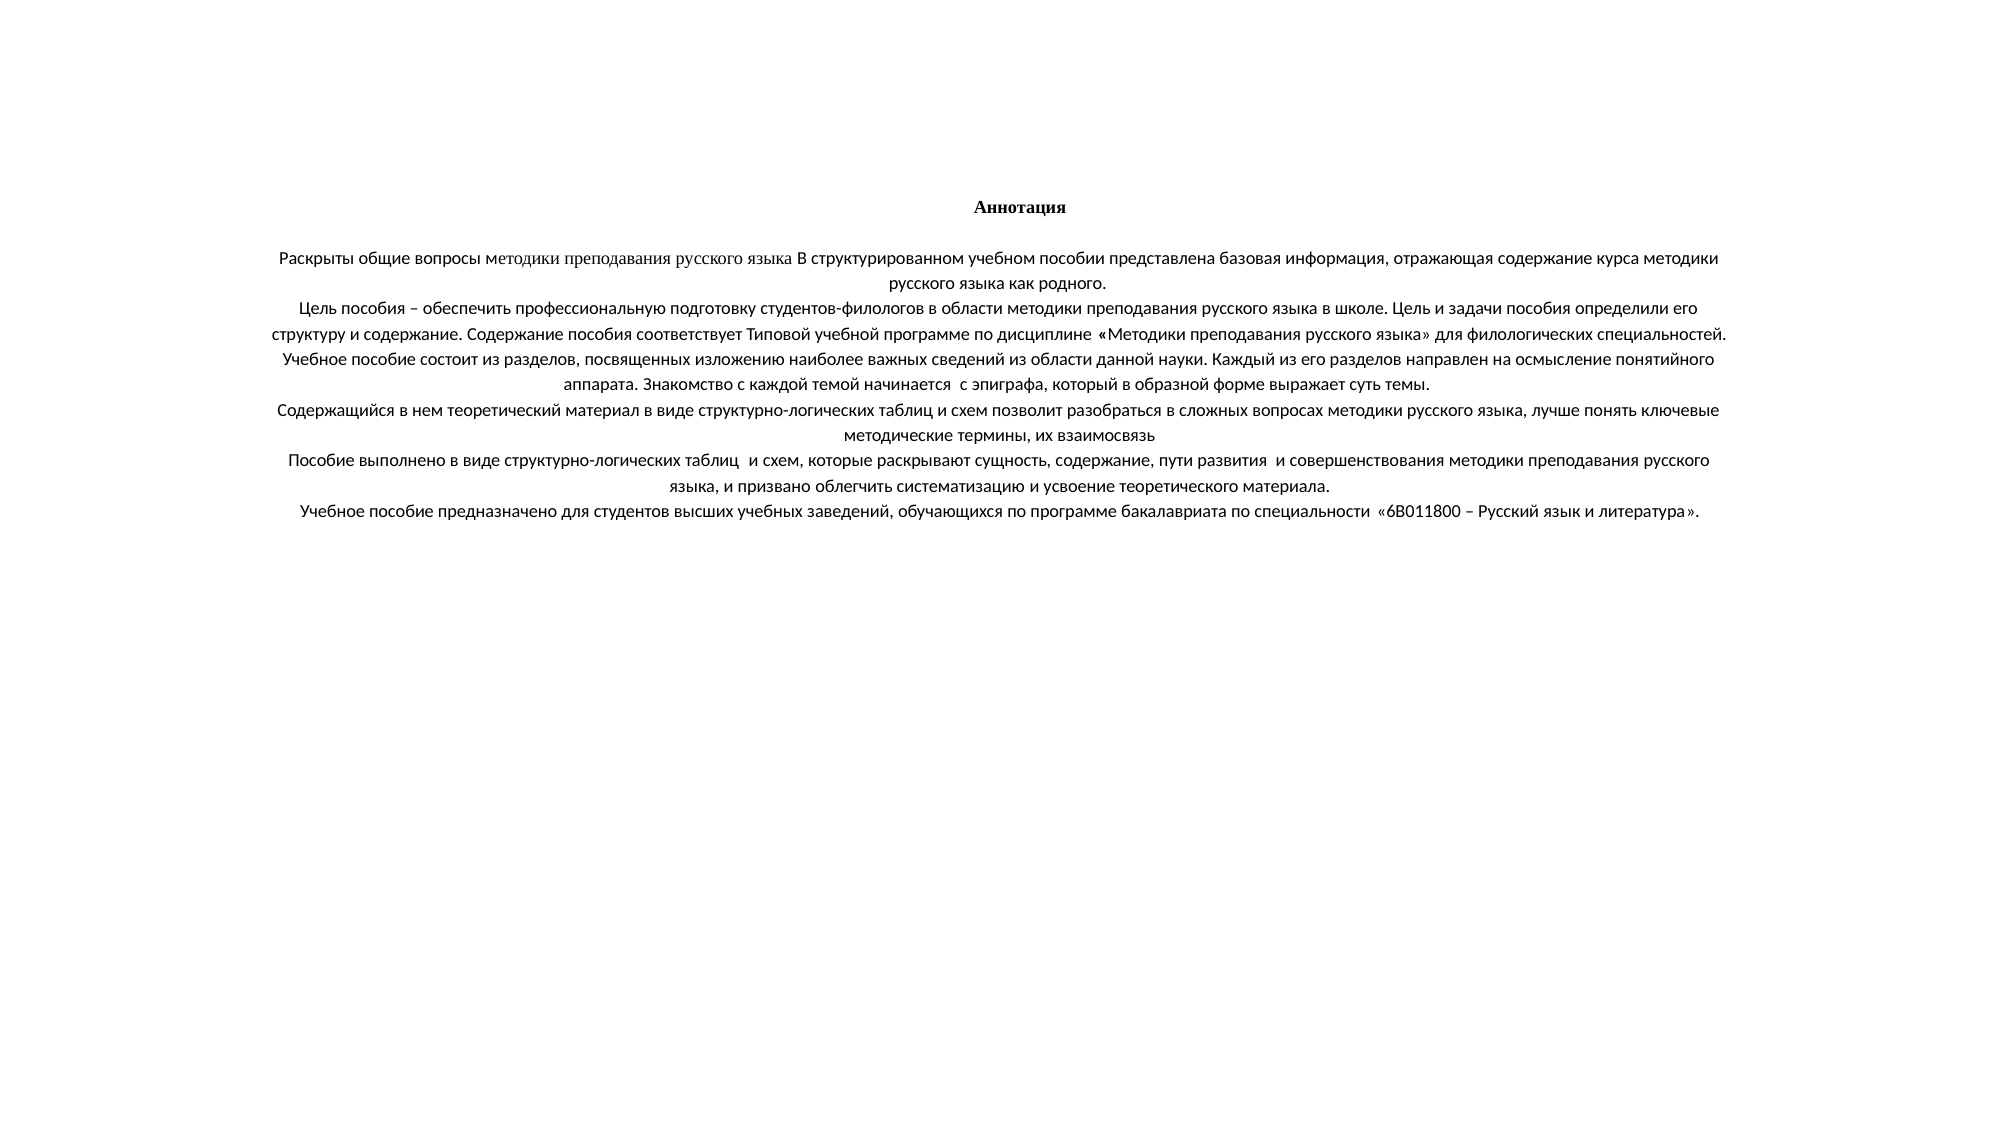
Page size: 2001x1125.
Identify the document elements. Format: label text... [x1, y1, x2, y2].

title Аннотация Раскрыты общие вопросы методики преподавания русского языка В структурированном учебном пособии представлена базовая информация, отражающая содержание курса методики русского языка как родного. Цель пособия – обеспечить профессиональную подготовку студентов-филологов в области методики преподавания русского языка в школе. Цель и задачи пособия определили его структуру и содержание. Содержание пособия соответствует Типовой учебной программе по дисциплине «Методики преподавания русского языка» для филологических специальностей. Учебное пособие состоит из разделов, посвященных изложению наиболее важных сведений из области данной науки. Каждый из его разделов направлен на осмысление понятийного аппарата. Знакомство с каждой темой начинается с эпиграфа, который в образной форме выражает суть темы. Содержащийся в нем теоретический материал в виде структурно-логических таблиц и схем позволит разобраться в сложных вопросах методики русского языка, лучше понять ключевые методические термины, их взаимосвязь Пособие выполнено в виде структурно-логических таблиц и схем, которые раскрывают сущность, содержание, пути развития и совершенствования методики преподавания русского языка, и призвано облегчить систематизацию и усвоение теоретического материала. Учебное пособие предназначено для студентов высших учебных заведений, обучающихся по программе бакалавриата по специальности «6B011800 – Русский язык и литература». [249, 184, 1750, 576]
